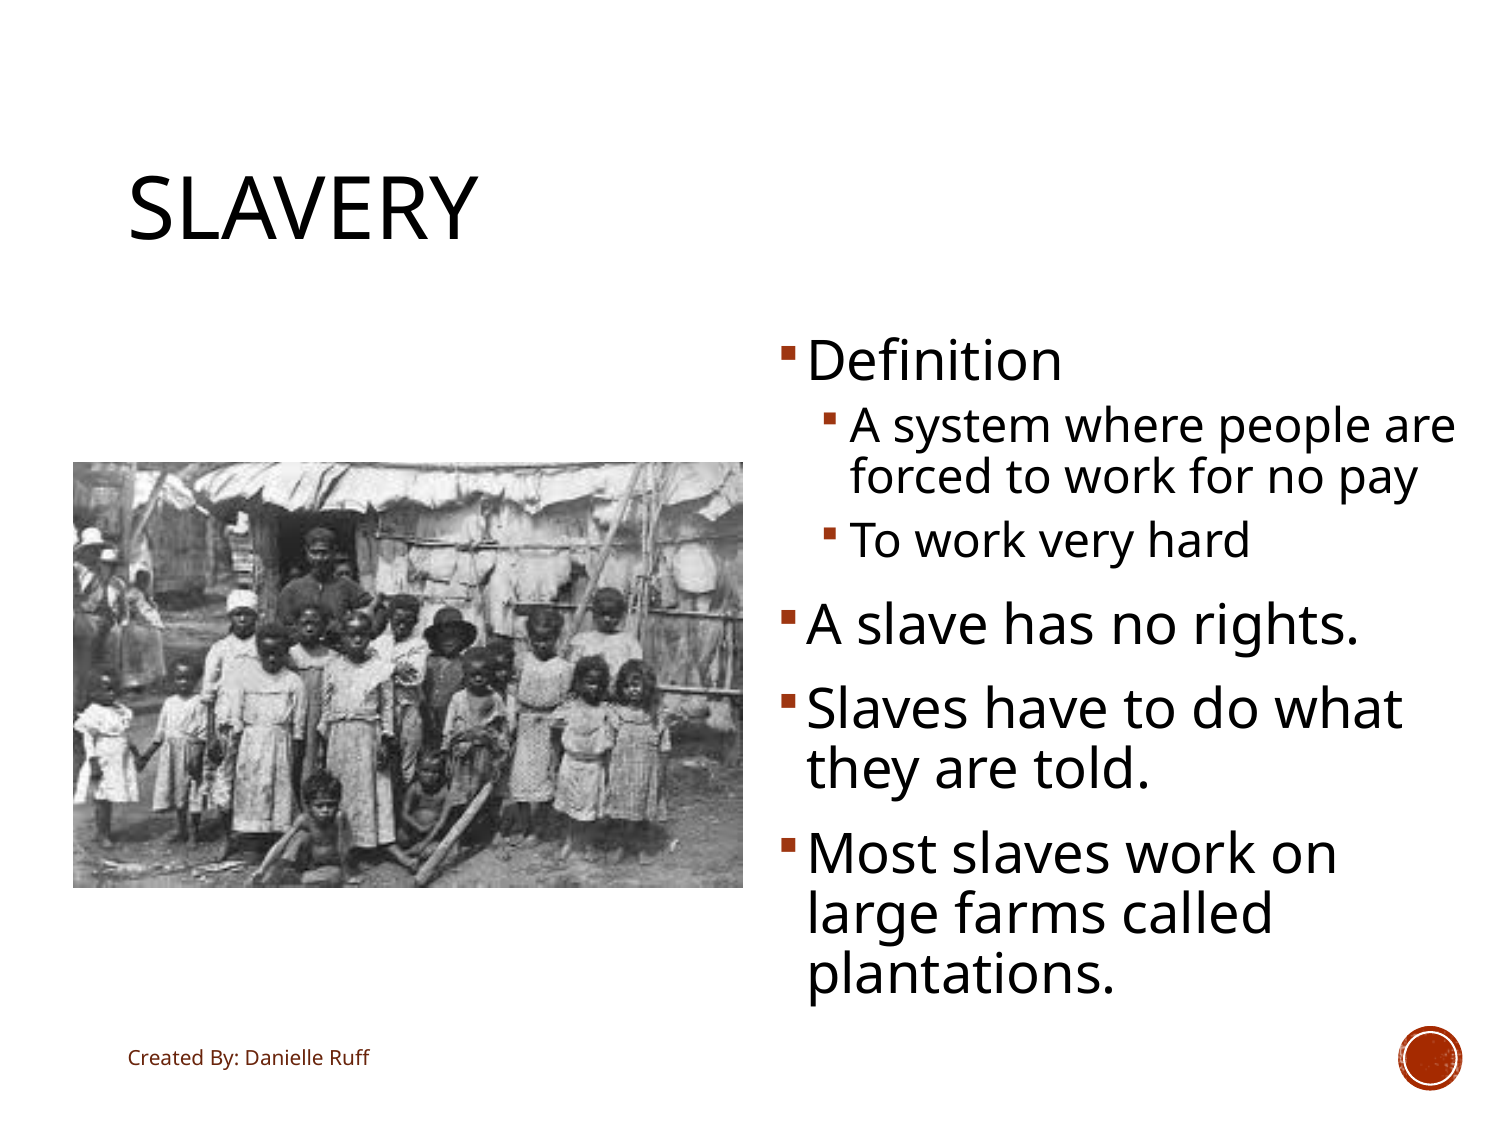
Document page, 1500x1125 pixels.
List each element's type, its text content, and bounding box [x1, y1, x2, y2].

list Definition A system where people are forced to work for no pay To work very hard A slave has no rights. Slaves have to do what they are told. Most slaves work on large farms called plantations. [762, 324, 1475, 1063]
title Slavery [112, 79, 1388, 344]
footer Created By: Danielle Ruff [112, 1028, 891, 1089]
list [76, 465, 742, 886]
